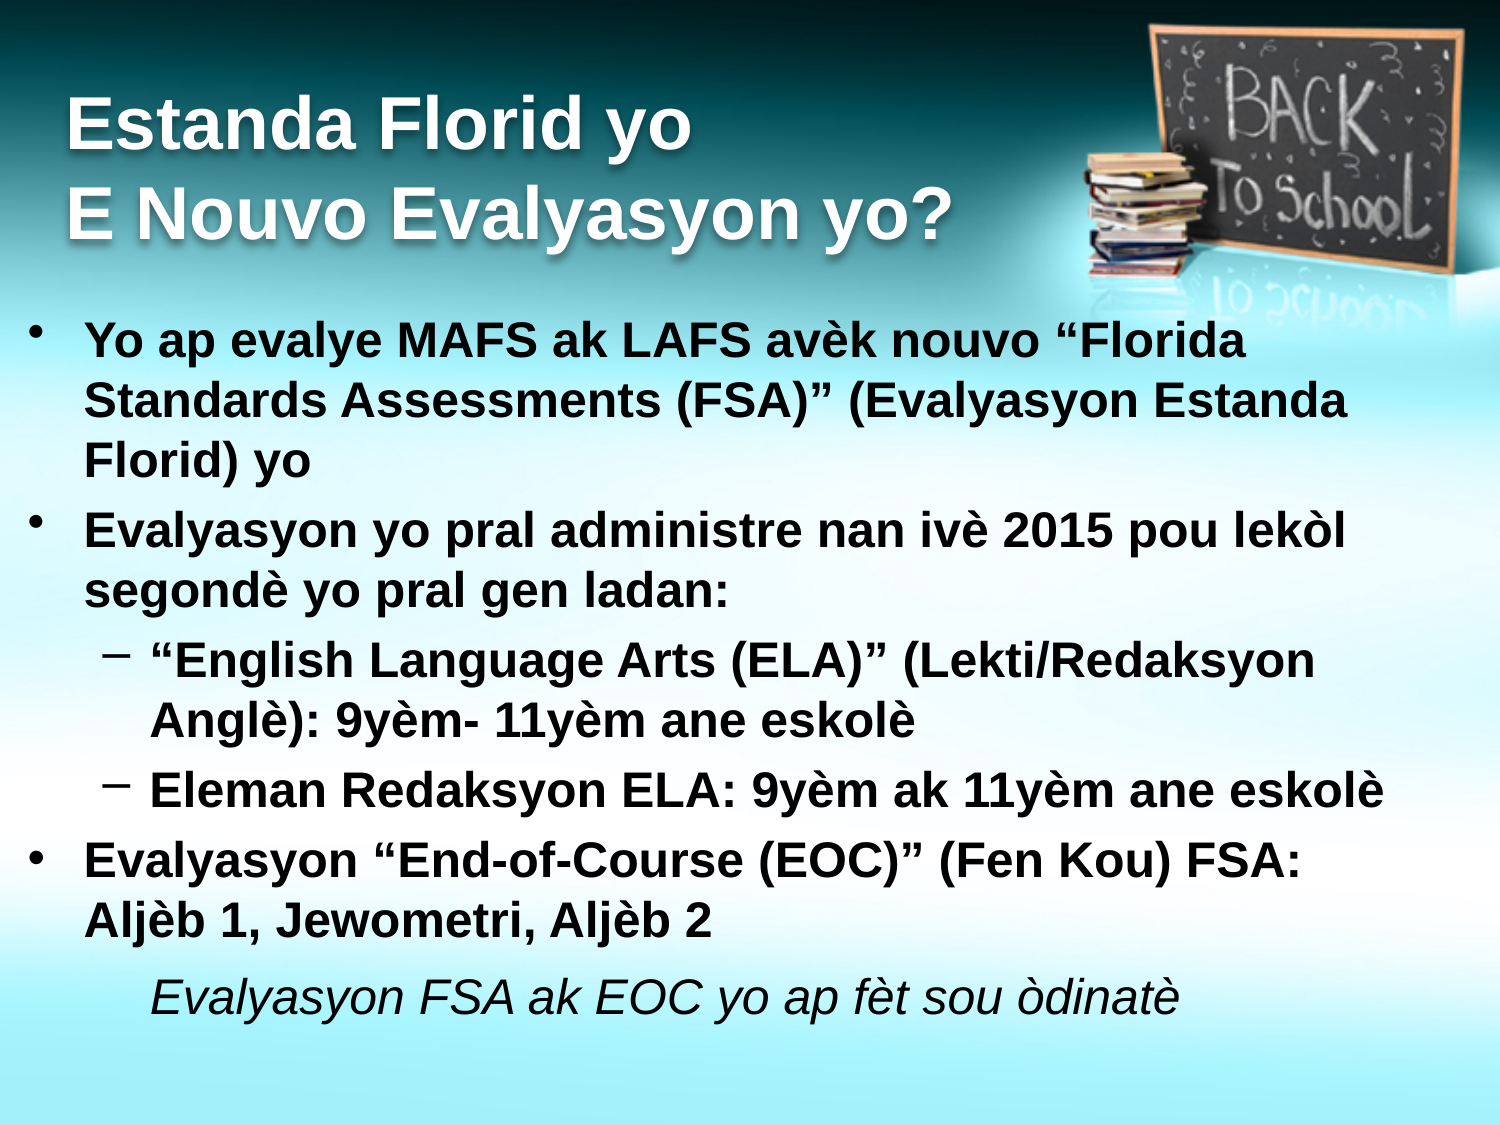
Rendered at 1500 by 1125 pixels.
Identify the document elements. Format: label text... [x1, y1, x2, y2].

picture [0, 0, 1500, 1125]
list Yo ap evalye MAFS ak LAFS avèk nouvo “Florida Standards Assessments (FSA)” (Evalyasyon Estanda Florid) yo Evalyasyon yo pral administre nan ivè 2015 pou lekòl segondè yo pral gen ladan: “English Language Arts (ELA)” (Lekti/Redaksyon Anglè): 9yèm- 11yèm ane eskolè Eleman Redaksyon ELA: 9yèm ak 11yèm ane eskolè Evalyasyon “End-of-Course (EOC)” (Fen Kou) FSA: Aljèb 1, Jewometri, Aljèb 2 Evalyasyon FSA ak EOC yo ap fèt sou òdinatè [12, 299, 1500, 1125]
title Estanda Florid yo E Nouvo Evalyasyon yo? [50, 37, 1438, 293]
